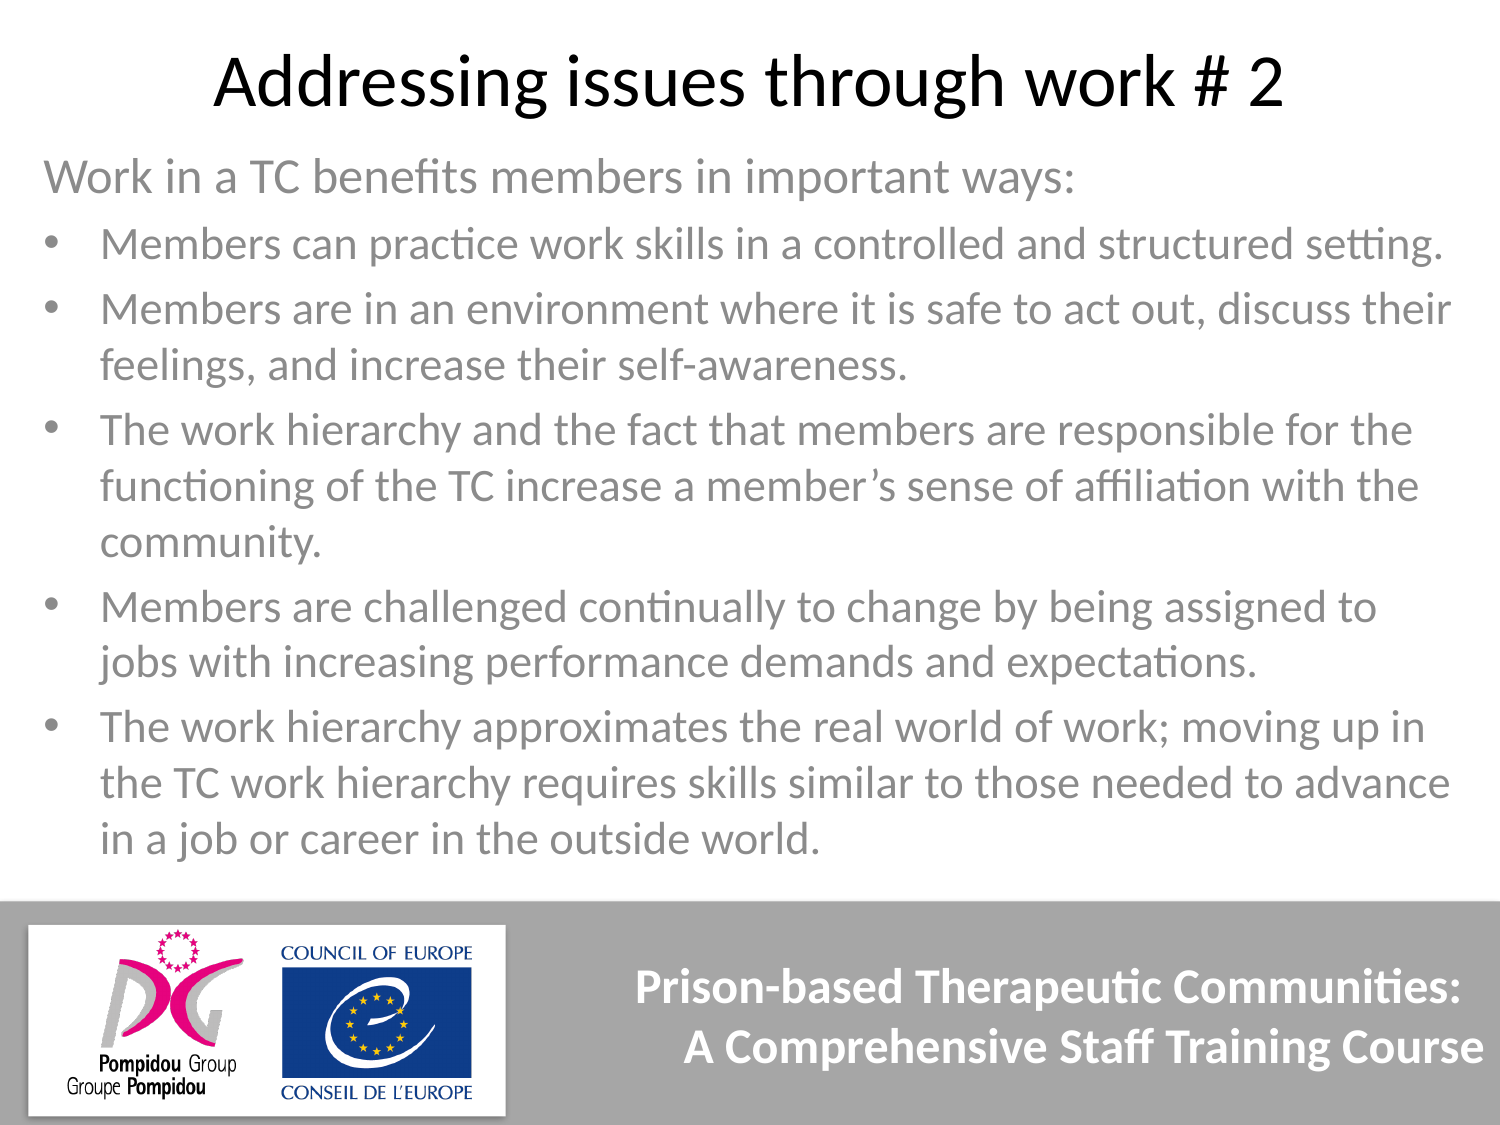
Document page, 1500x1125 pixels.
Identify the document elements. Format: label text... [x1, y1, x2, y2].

subtitle Work in a TC benefits members in important ways: Members can practice work skills in a controlled and structured setting. Members are in an environment where it is safe to act out, discuss their feelings, and increase their self-awareness. The work hierarchy and the fact that members are responsible for the functioning of the TC increase a member’s sense of affiliation with the community. Members are challenged continually to change by being assigned to jobs with increasing performance demands and expectations. The work hierarchy approximates the real world of work; moving up in the TC work hierarchy requires skills similar to those needed to advance in a job or career in the outside world. [28, 136, 1472, 898]
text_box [0, 901, 1500, 1125]
title Addressing issues through work # 2 [112, 36, 1388, 117]
